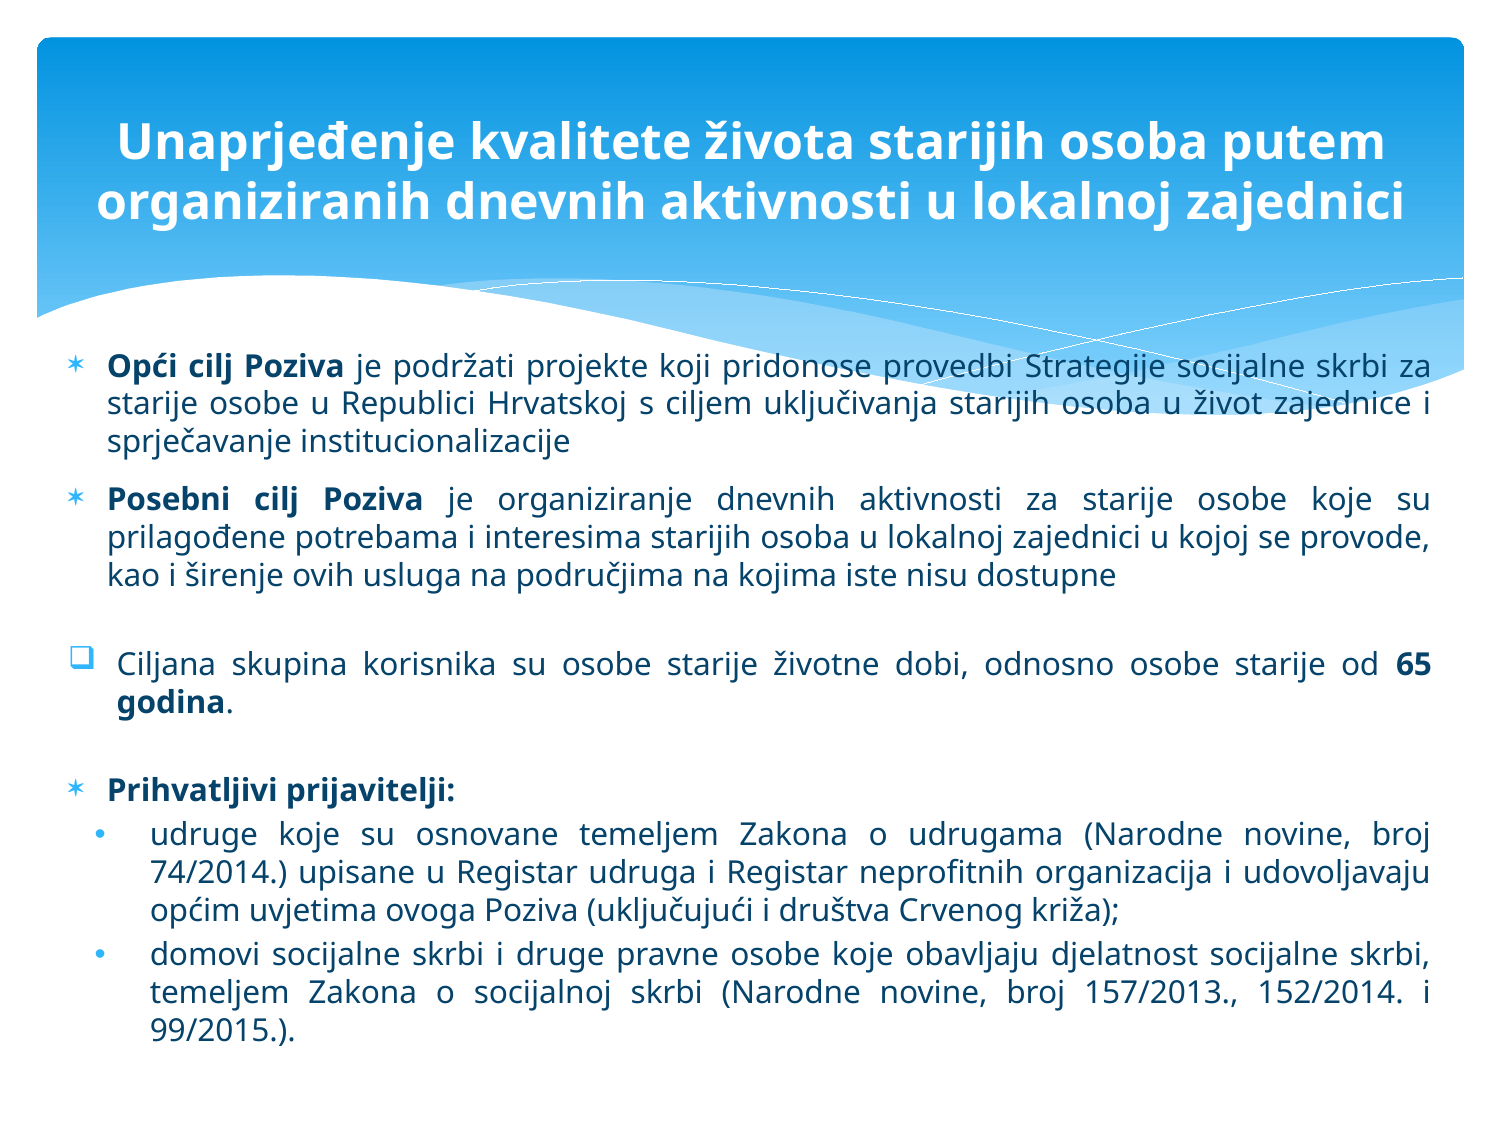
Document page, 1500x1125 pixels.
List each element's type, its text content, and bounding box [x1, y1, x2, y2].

title Unaprjeđenje kvalitete života starijih osoba putem organiziranih dnevnih aktivnosti u lokalnoj zajednici [76, 54, 1427, 284]
list Opći cilj Poziva je podržati projekte koji pridonose provedbi Strategije socijalne skrbi za starije osobe u Republici Hrvatskoj s ciljem uključivanja starijih osoba u život zajednice i sprječavanje institucionalizacije Posebni cilj Poziva je organiziranje dnevnih aktivnosti za starije osobe koje su prilagođene potrebama i interesima starijih osoba u lokalnoj zajednici u kojoj se provode, kao i širenje ovih usluga na područjima na kojima iste nisu dostupne Ciljana skupina korisnika su osobe starije životne dobi, odnosno osobe starije od 65 godina. Prihvatljivi prijavitelji: udruge koje su osnovane temeljem Zakona o udrugama (Narodne novine, broj 74/2014.) upisane u Registar udruga i Registar neprofitnih organizacija i udovoljavaju općim uvjetima ovoga Poziva (uključujući i društva Crvenog križa); domovi socijalne skrbi i druge pravne osobe koje obavljaju djelatnost socijalne skrbi, temeljem Zakona o socijalnoj skrbi (Narodne novine, broj 157/2013., 152/2014. i 99/2015.). [53, 338, 1447, 1059]
